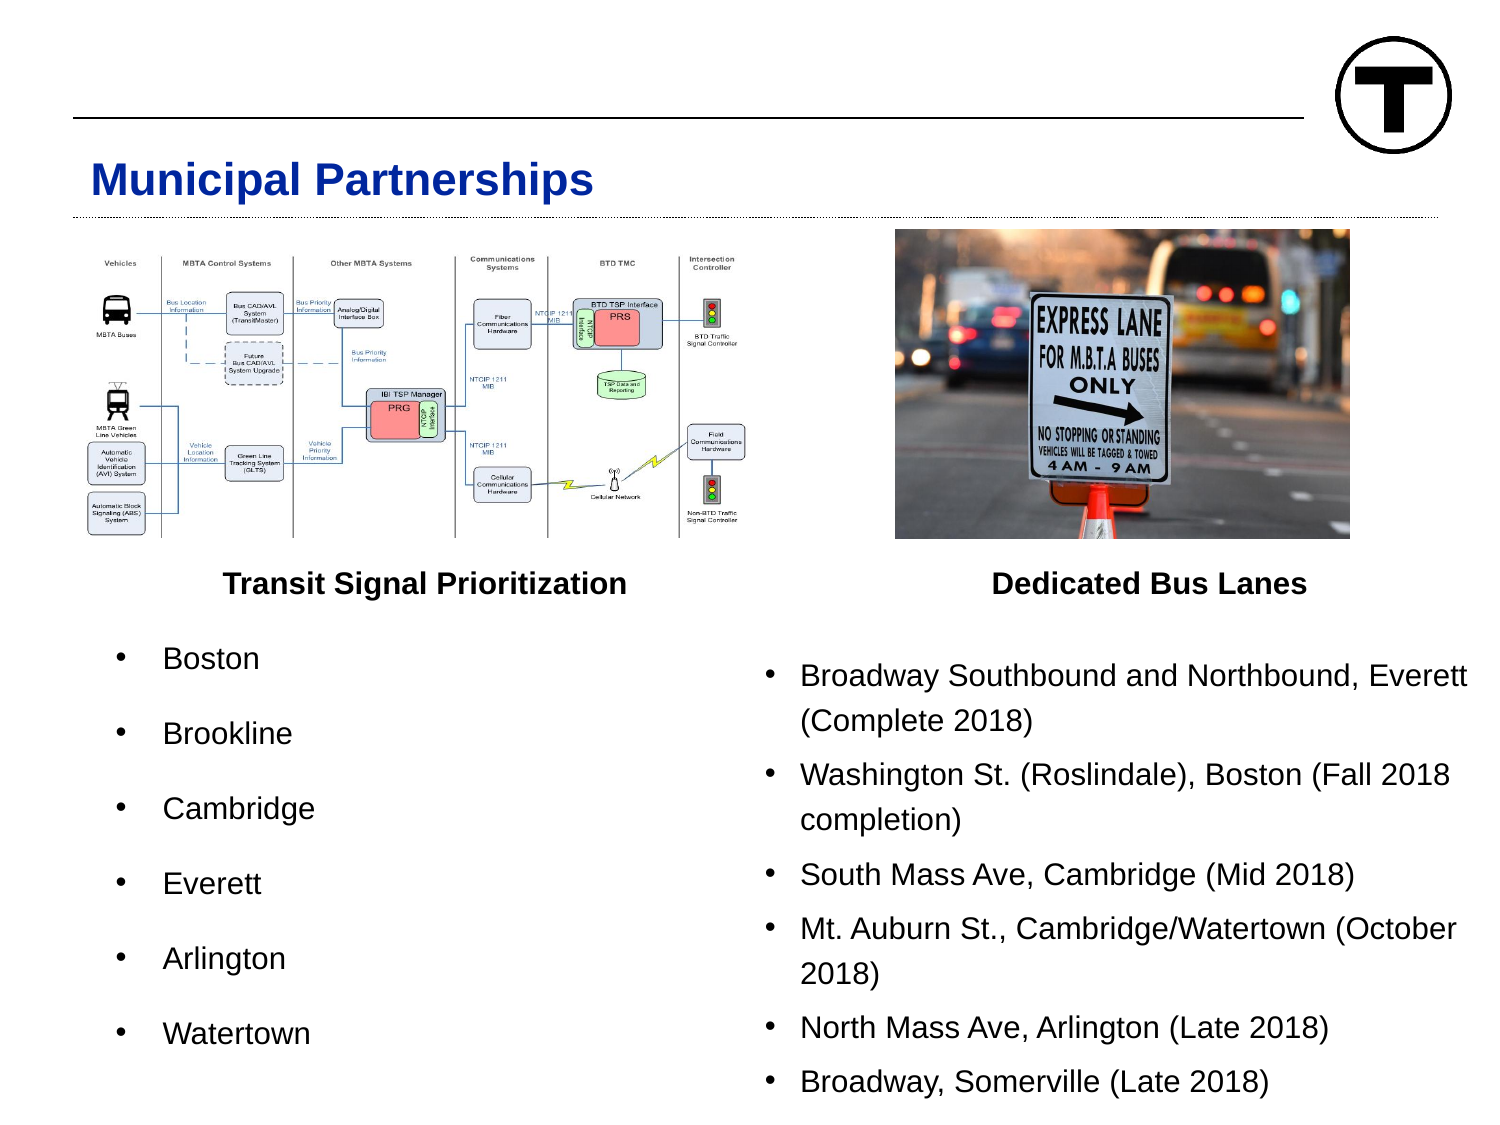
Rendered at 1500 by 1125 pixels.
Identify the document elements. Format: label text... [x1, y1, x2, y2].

title Municipal Partnerships [75, 136, 1348, 213]
text_box Dedicated Bus Lanes Broadway Southbound and Northbound, Everett (Complete 2018) Washington St. (Roslindale), Boston (Fall 2018 completion) South Mass Ave, Cambridge (Mid 2018) Mt. Auburn St., Cambridge/Watertown (October 2018) North Mass Ave, Arlington (Late 2018) Broadway, Somerville (Late 2018) [748, 554, 1500, 1108]
text_box Transit Signal Prioritization Boston Brookline Cambridge Everett Arlington Watertown [99, 554, 748, 1071]
picture [75, 249, 751, 538]
picture [1335, 36, 1452, 154]
picture [895, 229, 1350, 540]
